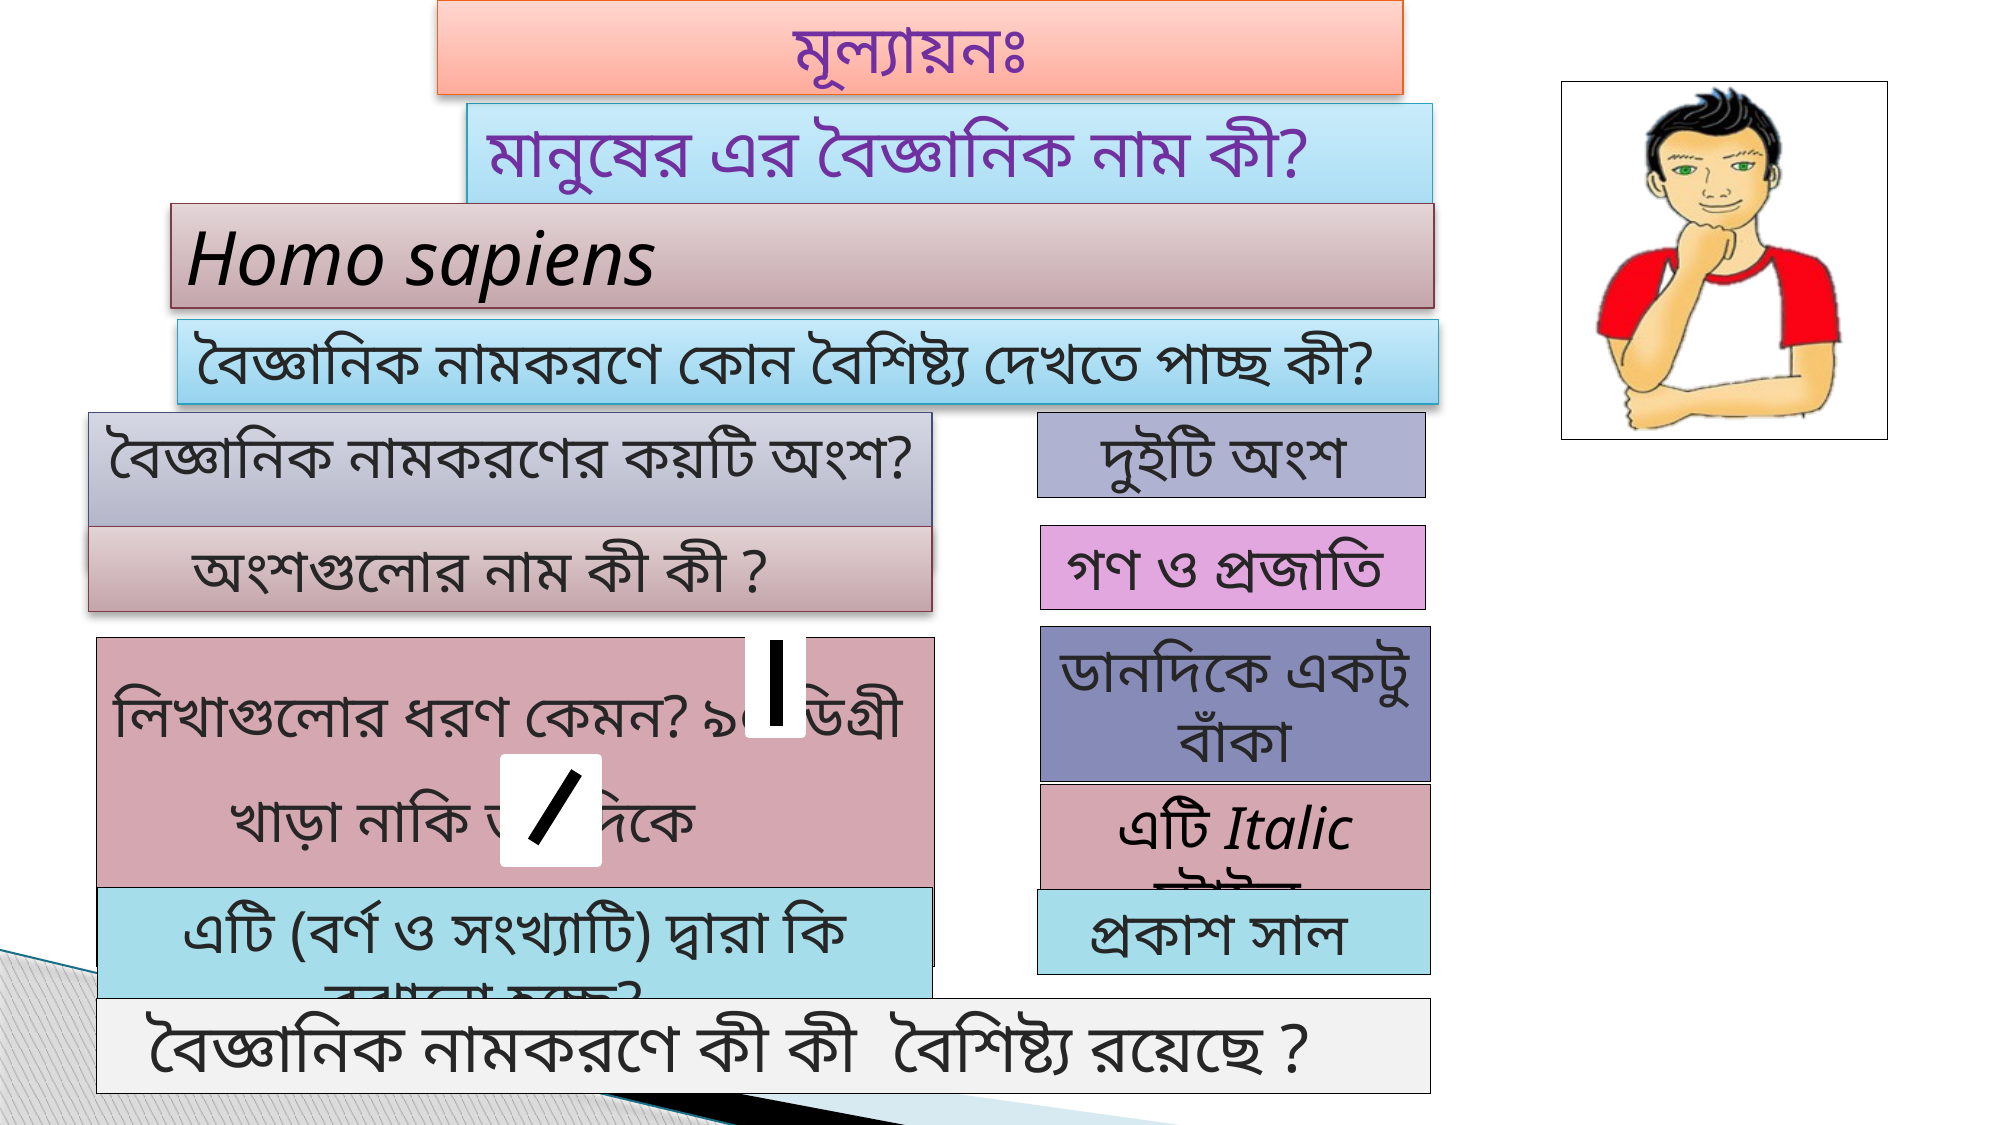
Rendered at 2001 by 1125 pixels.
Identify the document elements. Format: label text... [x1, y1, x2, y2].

text_box ডানদিকে একটু বাঁকা [1040, 626, 1431, 782]
text_box বৈজ্ঞানিক নামকরণে কোন বৈশিষ্ট্য দেখতে পাচ্ছ কী? [177, 319, 1439, 405]
text_box এটি (বর্ণ ও সংখ্যাটি) দ্বারা কি বুঝানো হচ্ছে? [97, 887, 933, 998]
picture [1561, 80, 1888, 440]
text_box দুইটি অংশ [1037, 412, 1426, 498]
text_box বৈজ্ঞানিক নামকরণে কী কী বৈশিষ্ট্য রয়েছে ? [96, 998, 1431, 1094]
text_box মূল্যায়নঃ [437, 0, 1404, 95]
text_box মানুষের এর বৈজ্ঞানিক নাম কী? [466, 103, 1433, 203]
text_box বৈজ্ঞানিক নামকরণের কয়টি অংশ? [88, 412, 933, 526]
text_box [96, 629, 936, 865]
text_box গণ ও প্রজাতি [1040, 525, 1426, 610]
text_box Homo sapiens [170, 203, 1435, 309]
text_box অংশগুলোর নাম কী কী ? [88, 526, 933, 612]
text_box প্রকাশ সাল [1037, 889, 1431, 975]
text_box এটি Italic স্টাইল [1040, 784, 1431, 889]
